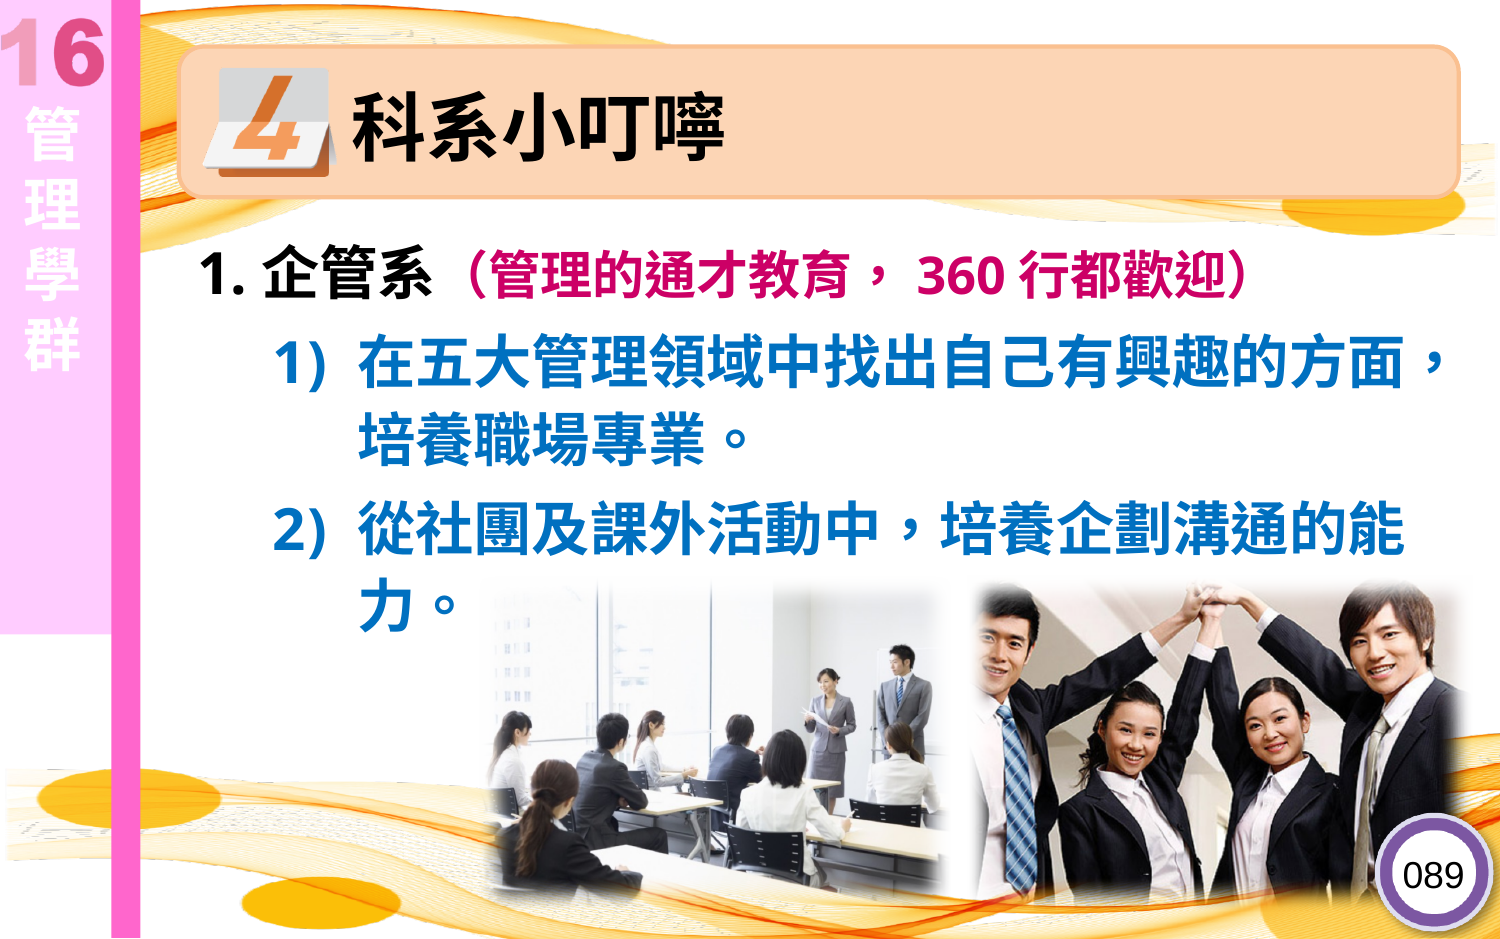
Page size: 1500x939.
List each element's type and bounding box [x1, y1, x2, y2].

text_box [144, 0, 1500, 938]
text_box [178, 46, 1459, 198]
picture [477, 574, 952, 912]
text_box [1365, 802, 1500, 938]
picture [967, 574, 1473, 912]
text_box [0, 0, 141, 938]
